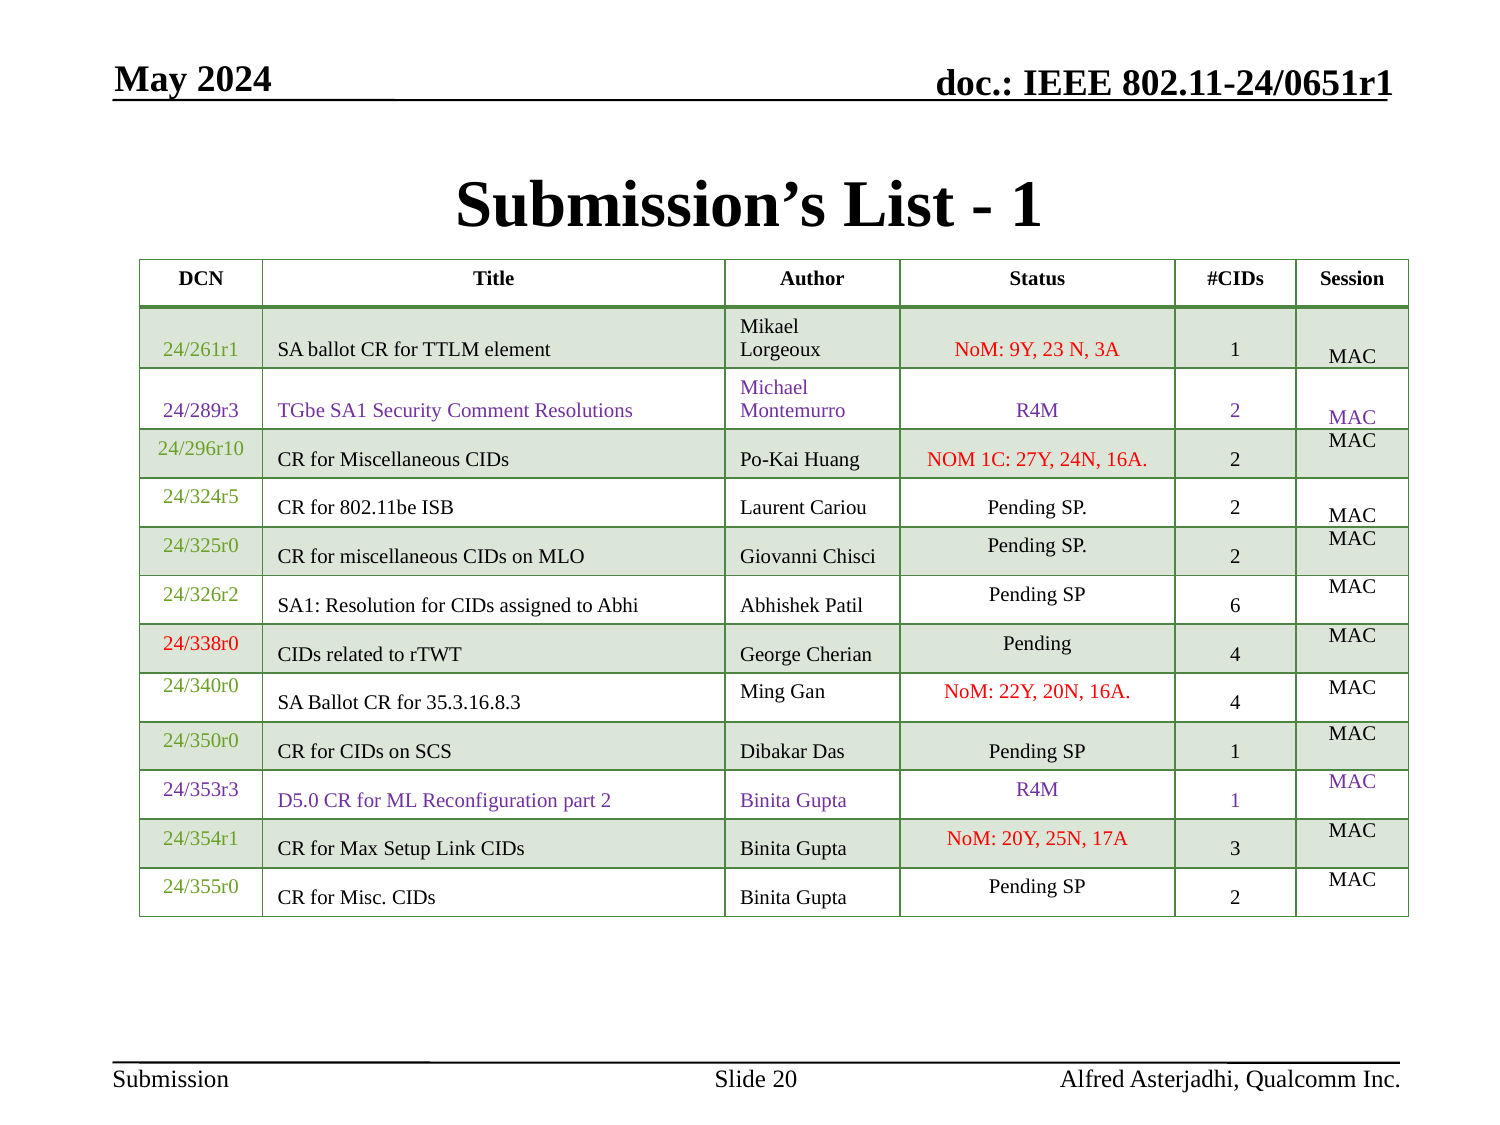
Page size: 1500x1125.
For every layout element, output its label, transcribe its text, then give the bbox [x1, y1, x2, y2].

table_cell Dibakar Das [726, 723, 899, 769]
table_cell Pending SP [901, 723, 1174, 769]
table_cell CR for Misc. CIDs [263, 869, 724, 916]
table_cell CR for miscellaneous CIDs on MLO [263, 528, 724, 575]
table_header Session [1297, 260, 1408, 305]
table_cell Abhishek Patil [726, 576, 899, 623]
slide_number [114, 54, 423, 100]
title Submission’s List - 1 [112, 112, 1388, 288]
table_cell MAC [1297, 723, 1408, 769]
table_cell Binita Gupta [726, 869, 899, 916]
table_cell 24/289r3 [140, 369, 262, 428]
table_cell MAC [1297, 528, 1408, 575]
table_cell Mikael Lorgeoux [726, 309, 899, 367]
table_cell NOM 1C: 27Y, 24N, 16A. [901, 430, 1174, 477]
table_cell 2 [1176, 369, 1295, 428]
table_cell Pending SP [901, 869, 1174, 916]
table_cell Giovanni Chisci [726, 528, 899, 575]
table_cell MAC [1297, 674, 1408, 721]
table_cell NoM: 9Y, 23 N, 3A [901, 309, 1174, 367]
table_cell 24/355r0 [140, 869, 262, 916]
slide_number Slide 20 [712, 1061, 800, 1123]
table_cell CIDs related to rTWT [263, 625, 724, 672]
table_cell 24/296r10 [140, 430, 262, 477]
table_cell MAC [1297, 771, 1408, 818]
table_cell 4 [1176, 625, 1295, 672]
table_cell MAC [1297, 625, 1408, 672]
table_cell MAC [1297, 479, 1408, 526]
table_header Author [726, 260, 899, 305]
table_cell 24/354r1 [140, 820, 262, 867]
table_cell Pending SP. [901, 528, 1174, 575]
table_cell R4M [901, 369, 1174, 428]
table_cell CR for Max Setup Link CIDs [263, 820, 724, 867]
table_cell 24/325r0 [140, 528, 262, 575]
table_cell Pending [901, 625, 1174, 672]
table_cell MAC [1297, 369, 1408, 428]
table_cell MAC [1297, 820, 1408, 867]
table_cell 24/324r5 [140, 479, 262, 526]
table_cell 24/350r0 [140, 723, 262, 769]
table_cell 24/326r2 [140, 576, 262, 623]
table_cell Michael Montemurro [726, 369, 899, 428]
table_cell MAC [1297, 309, 1408, 367]
table_cell 2 [1176, 869, 1295, 916]
table_cell R4M [901, 771, 1174, 818]
table_cell SA Ballot CR for 35.3.16.8.3 [263, 674, 724, 721]
table_cell 2 [1176, 430, 1295, 477]
table_cell 1 [1176, 723, 1295, 769]
table_cell CR for 802.11be ISB [263, 479, 724, 526]
table_cell Pending SP [901, 576, 1174, 623]
table_cell Pending SP. [901, 479, 1174, 526]
table_cell 2 [1176, 528, 1295, 575]
table_cell 24/353r3 [140, 771, 262, 818]
table_cell MAC [1297, 869, 1408, 916]
table_cell D5.0 CR for ML Reconfiguration part 2 [263, 771, 724, 818]
table_cell Binita Gupta [726, 820, 899, 867]
table_cell 1 [1176, 309, 1295, 367]
table_cell SA1: Resolution for CIDs assigned to Abhi [263, 576, 724, 623]
table_cell CR for CIDs on SCS [263, 723, 724, 769]
table_cell George Cherian [726, 625, 899, 672]
table_header Title [263, 260, 724, 305]
table_cell 3 [1176, 820, 1295, 867]
table_cell MAC [1297, 430, 1408, 477]
table_header DCN [140, 260, 262, 305]
table_cell 24/261r1 [140, 309, 262, 367]
table_cell Laurent Cariou [726, 479, 899, 526]
table_cell 1 [1176, 771, 1295, 818]
table_cell NoM: 20Y, 25N, 17A [901, 820, 1174, 867]
table_cell 4 [1176, 674, 1295, 721]
table_cell 24/340r0 [140, 674, 262, 721]
table_cell CR for Miscellaneous CIDs [263, 430, 724, 477]
table_cell SA ballot CR for TTLM element [263, 309, 724, 367]
table_cell 6 [1176, 576, 1295, 623]
table_cell Po-Kai Huang [726, 430, 899, 477]
table_cell 2 [1176, 479, 1295, 526]
table_header #CIDs [1176, 260, 1295, 305]
table_cell TGbe SA1 Security Comment Resolutions [263, 369, 724, 428]
table_cell NoM: 22Y, 20N, 16A. [901, 674, 1174, 721]
table_cell 24/338r0 [140, 625, 262, 672]
table_cell Binita Gupta [726, 771, 899, 818]
table_header Status [901, 260, 1174, 305]
table_cell MAC [1297, 576, 1408, 623]
table_cell Ming Gan [726, 674, 899, 721]
footer Alfred Asterjadhi, Qualcomm Inc. [878, 1061, 1402, 1093]
